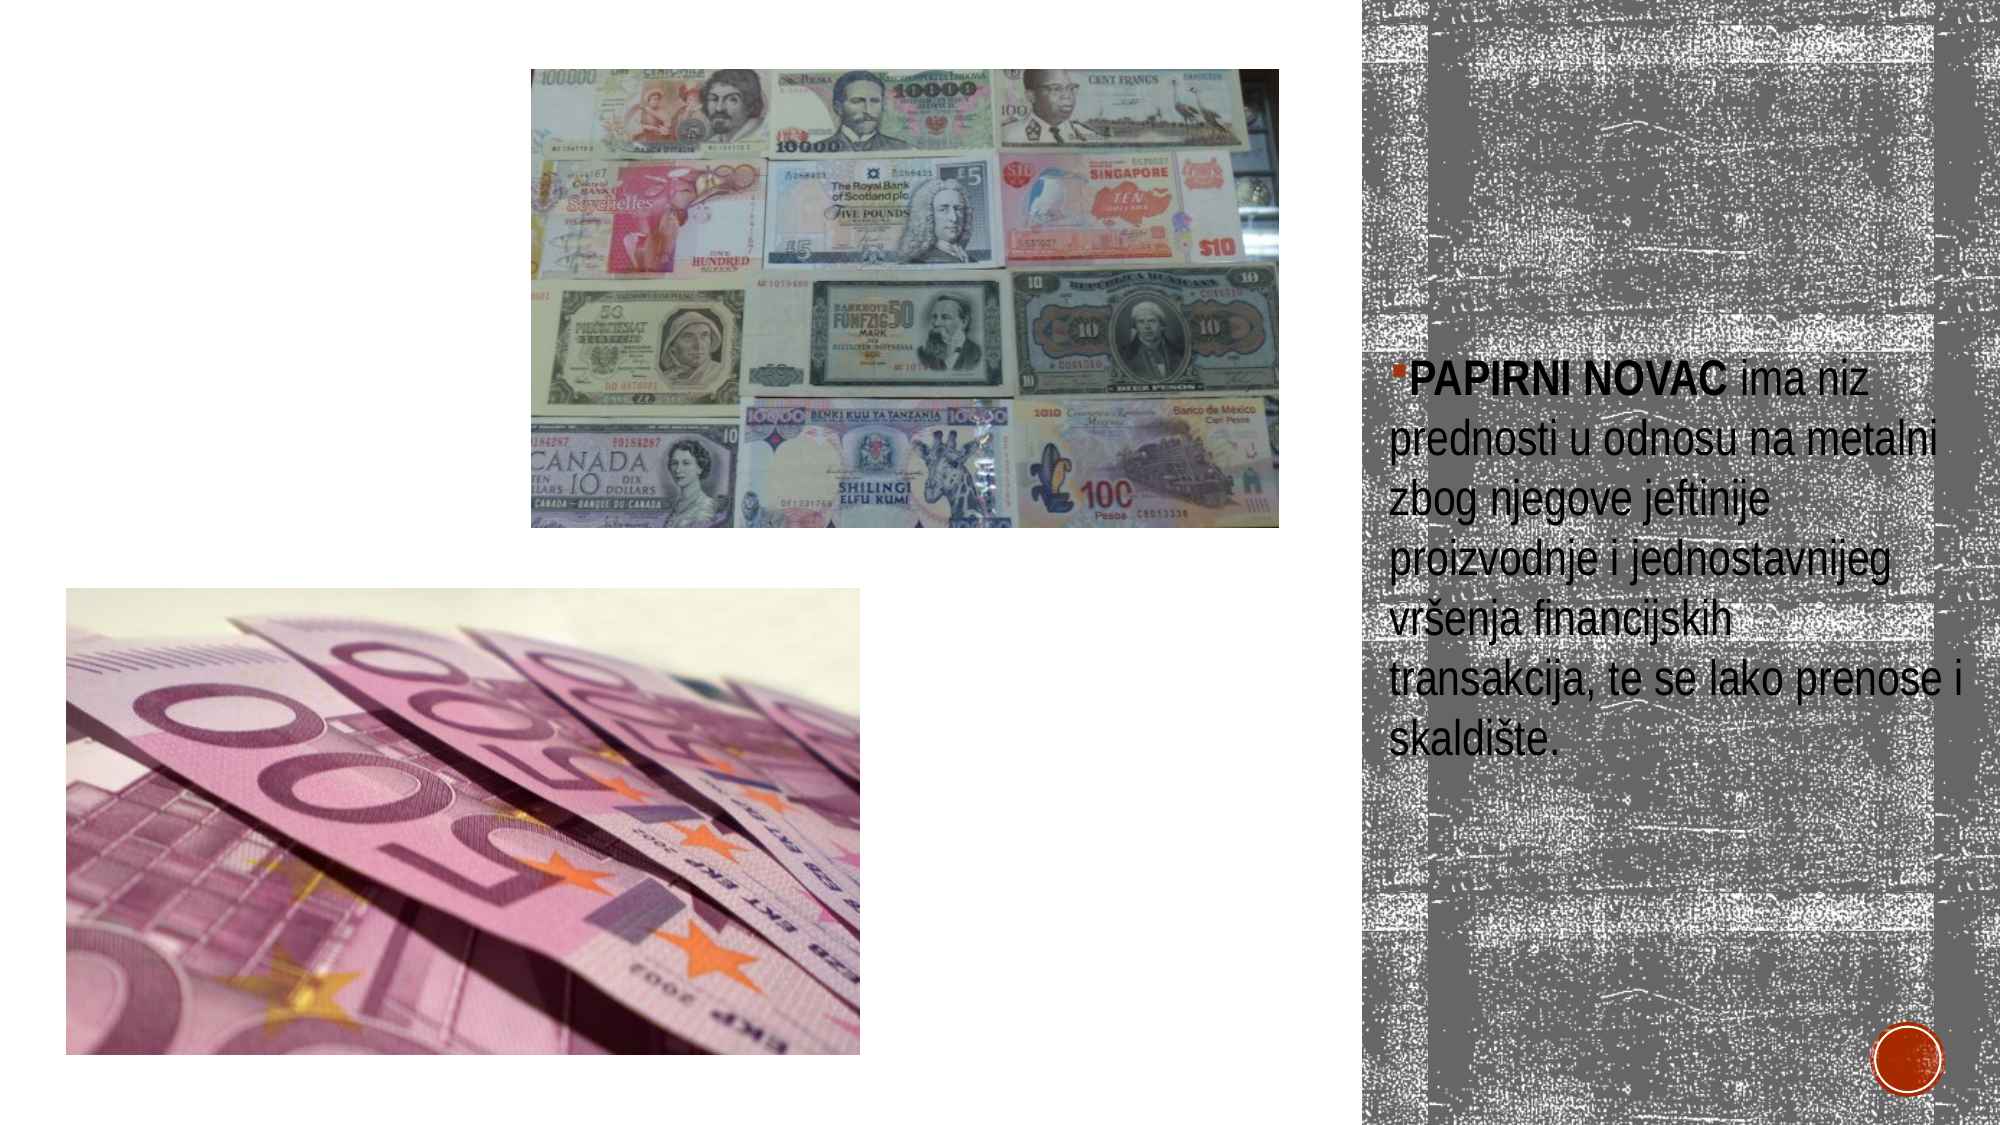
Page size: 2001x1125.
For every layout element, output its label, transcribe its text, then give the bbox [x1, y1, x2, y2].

list PAPIRNI NOVAC ima niz prednosti u odnosu na metalni zbog njegove jeftinije proizvodnje i jednostavnijeg vršenja financijskih transakcija, te se lako prenose i skaldište. [1374, 338, 2000, 879]
picture [66, 588, 860, 1055]
picture [531, 69, 1279, 528]
